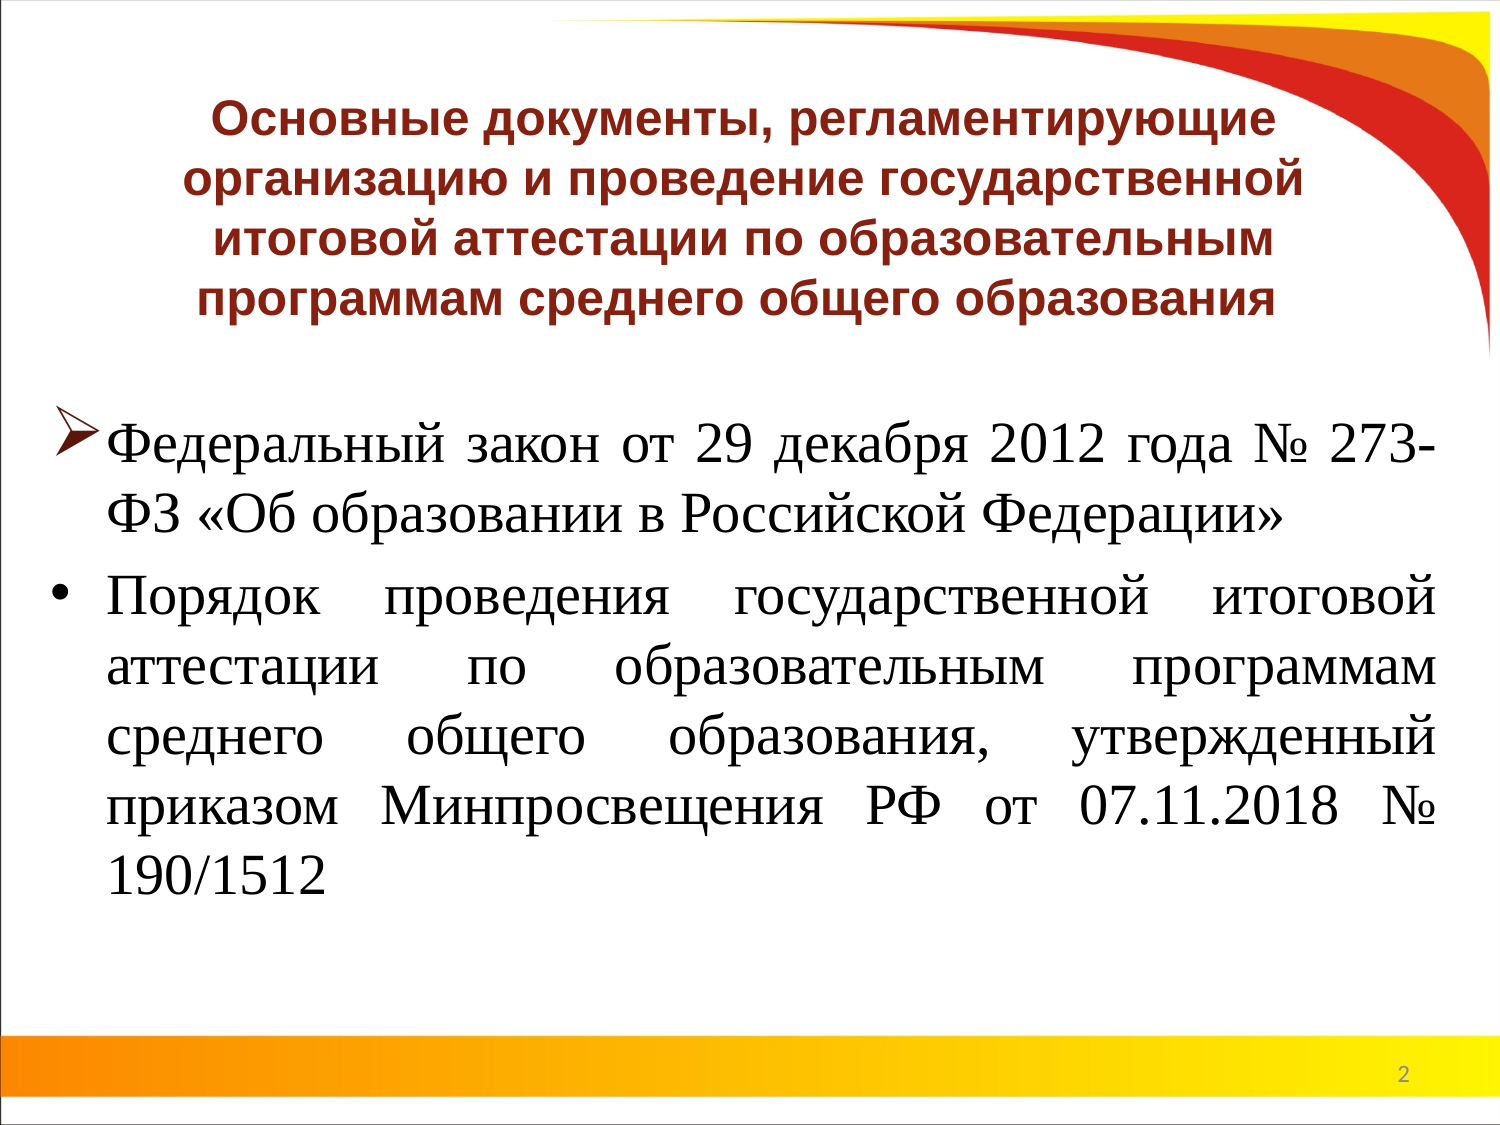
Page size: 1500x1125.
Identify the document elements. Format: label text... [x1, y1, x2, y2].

picture [0, 0, 1500, 1125]
slide_number 2 [1074, 1042, 1425, 1103]
title Основные документы, регламентирующие организацию и проведение государственной итоговой аттестации по образовательным программам среднего общего образования [46, 100, 1441, 372]
list Федеральный закон от 29 декабря 2012 года № 273-ФЗ «Об образовании в Российской Федерации» Порядок проведения государственной итоговой аттестации по образовательным программам среднего общего образования, утвержденный приказом Минпросвещения РФ от 07.11.2018 № 190/1512 [35, 397, 1453, 882]
